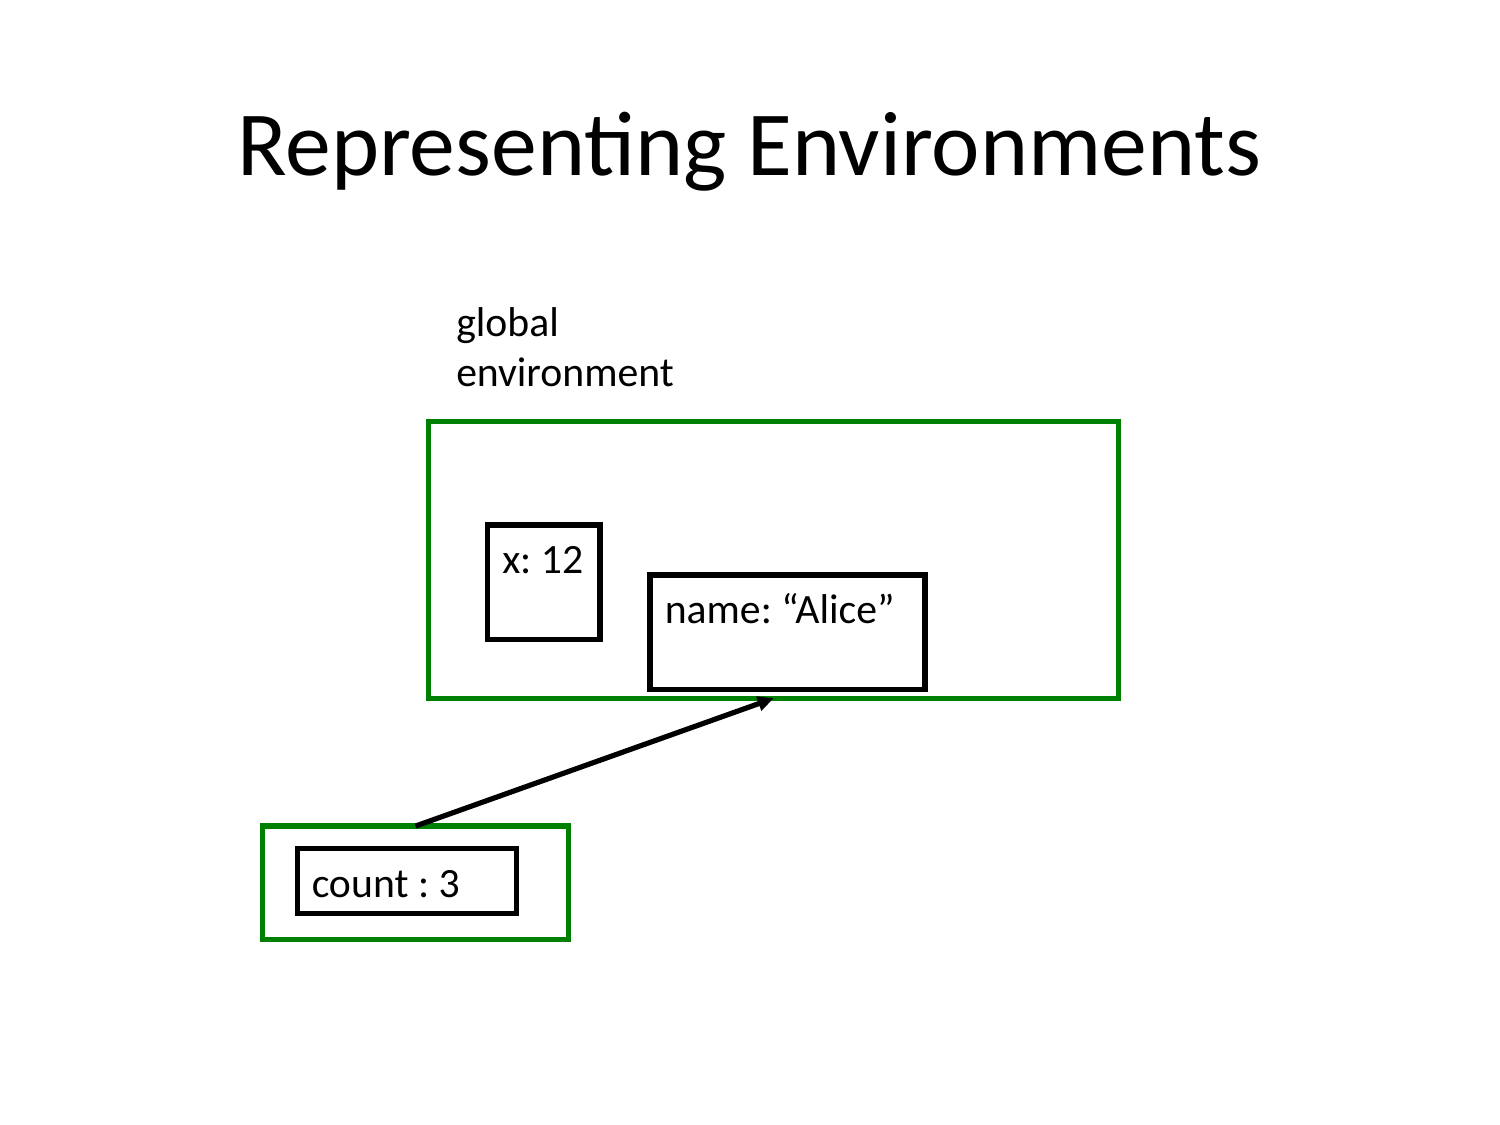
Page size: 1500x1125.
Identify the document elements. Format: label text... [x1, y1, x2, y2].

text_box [415, 700, 774, 824]
text_box x: 12 [487, 524, 600, 640]
text_box count : 3 [297, 848, 517, 914]
text_box name: “Alice” [650, 574, 925, 690]
text_box global environment [441, 287, 689, 403]
text_box [428, 421, 1119, 699]
title Representing Environments [75, 45, 1425, 233]
text_box [262, 826, 569, 940]
